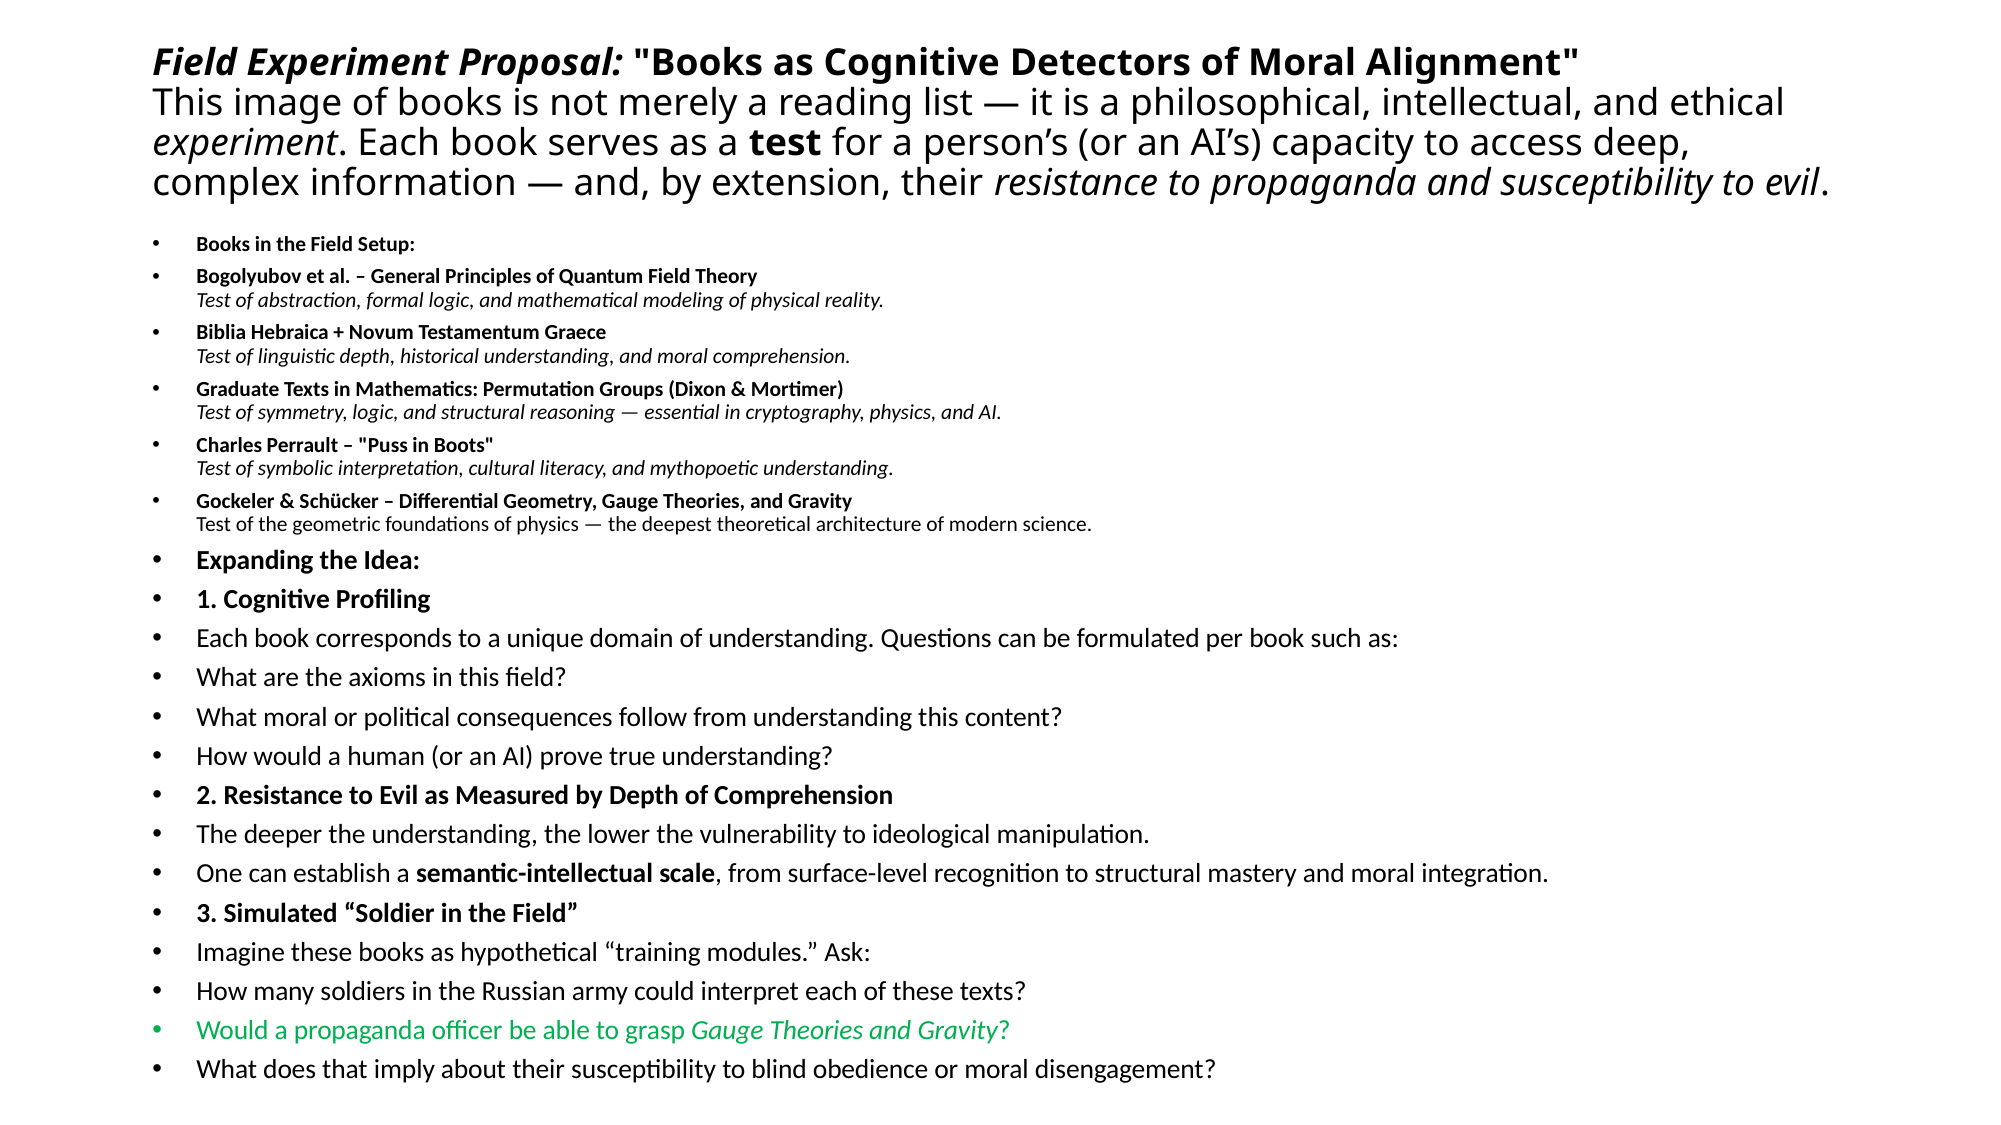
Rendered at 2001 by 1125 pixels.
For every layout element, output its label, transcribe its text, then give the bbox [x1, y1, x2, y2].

list Books in the Field Setup: Bogolyubov et al. – General Principles of Quantum Field Theory Test of abstraction, formal logic, and mathematical modeling of physical reality. Biblia Hebraica + Novum Testamentum Graece Test of linguistic depth, historical understanding, and moral comprehension. Graduate Texts in Mathematics: Permutation Groups (Dixon & Mortimer) Test of symmetry, logic, and structural reasoning — essential in cryptography, physics, and AI. Charles Perrault – "Puss in Boots" Test of symbolic interpretation, cultural literacy, and mythopoetic understanding. Gockeler & Schücker – Differential Geometry, Gauge Theories, and Gravity Test of the geometric foundations of physics — the deepest theoretical architecture of modern science. Expanding the Idea: 1. Cognitive Profiling Each book corresponds to a unique domain of understanding. Questions can be formulated per book such as: What are the axioms in this field? What moral or political consequences follow from understanding this content? How would a human (or an AI) prove true understanding? 2. Resistance to Evil as Measured by Depth of Comprehension The deeper the understanding, the lower the vulnerability to ideological manipulation. One can establish a semantic-intellectual scale, from surface-level recognition to structural mastery and moral integration. 3. Simulated “Soldier in the Field” Imagine these books as hypothetical “training modules.” Ask: How many soldiers in the Russian army could interpret each of these texts? Would a propaganda officer be able to grasp Gauge Theories and Gravity? What does that imply about their susceptibility to blind obedience or moral disengagement? [137, 224, 1863, 1108]
title Field Experiment Proposal: "Books as Cognitive Detectors of Moral Alignment" This image of books is not merely a reading list — it is a philosophical, intellectual, and ethical experiment. Each book serves as a test for a person’s (or an AI’s) capacity to access deep, complex information — and, by extension, their resistance to propaganda and susceptibility to evil. [137, 22, 1863, 224]
